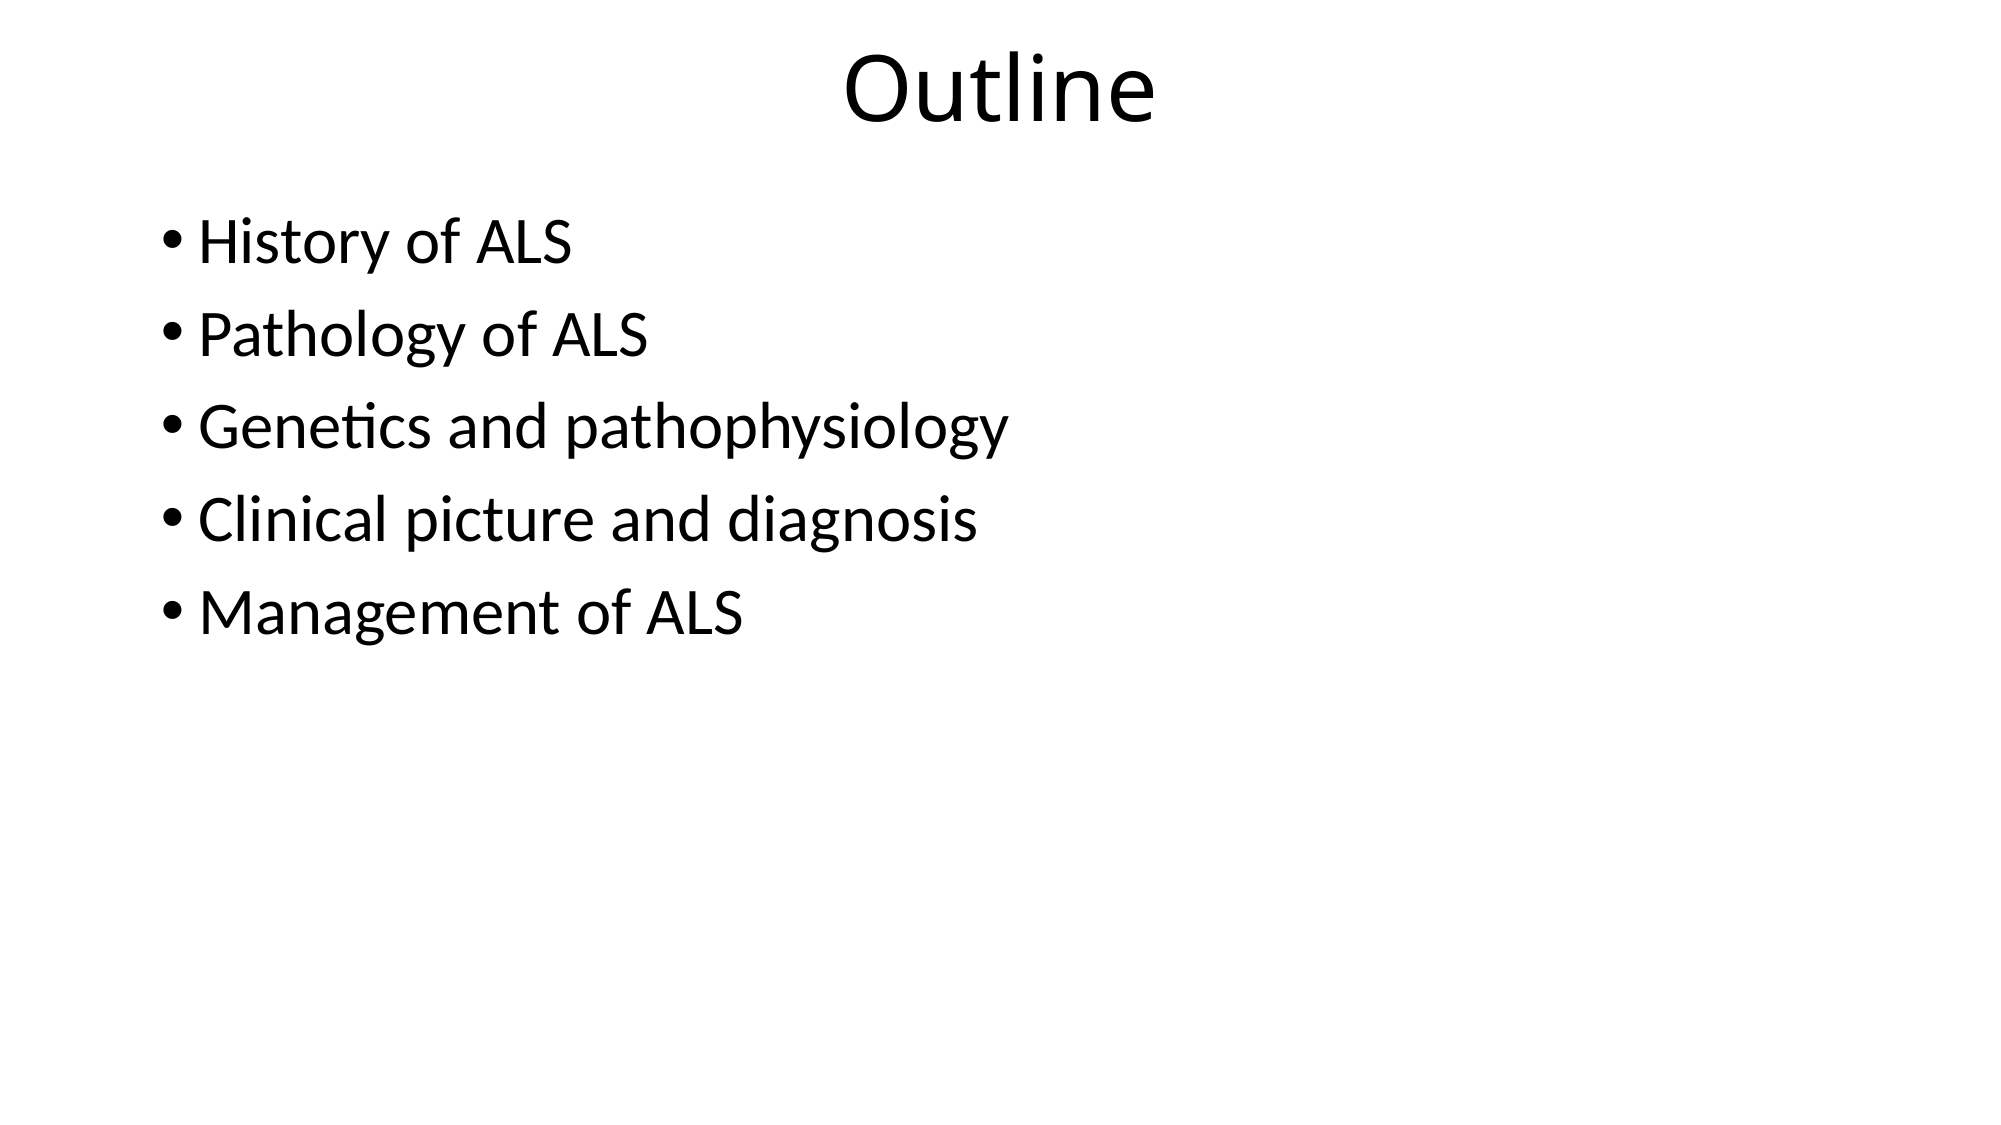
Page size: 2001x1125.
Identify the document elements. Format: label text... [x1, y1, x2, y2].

list History of ALS Pathology of ALS Genetics and pathophysiology Clinical picture and diagnosis Management of ALS [145, 198, 1496, 1050]
title Outline [324, 0, 1675, 185]
